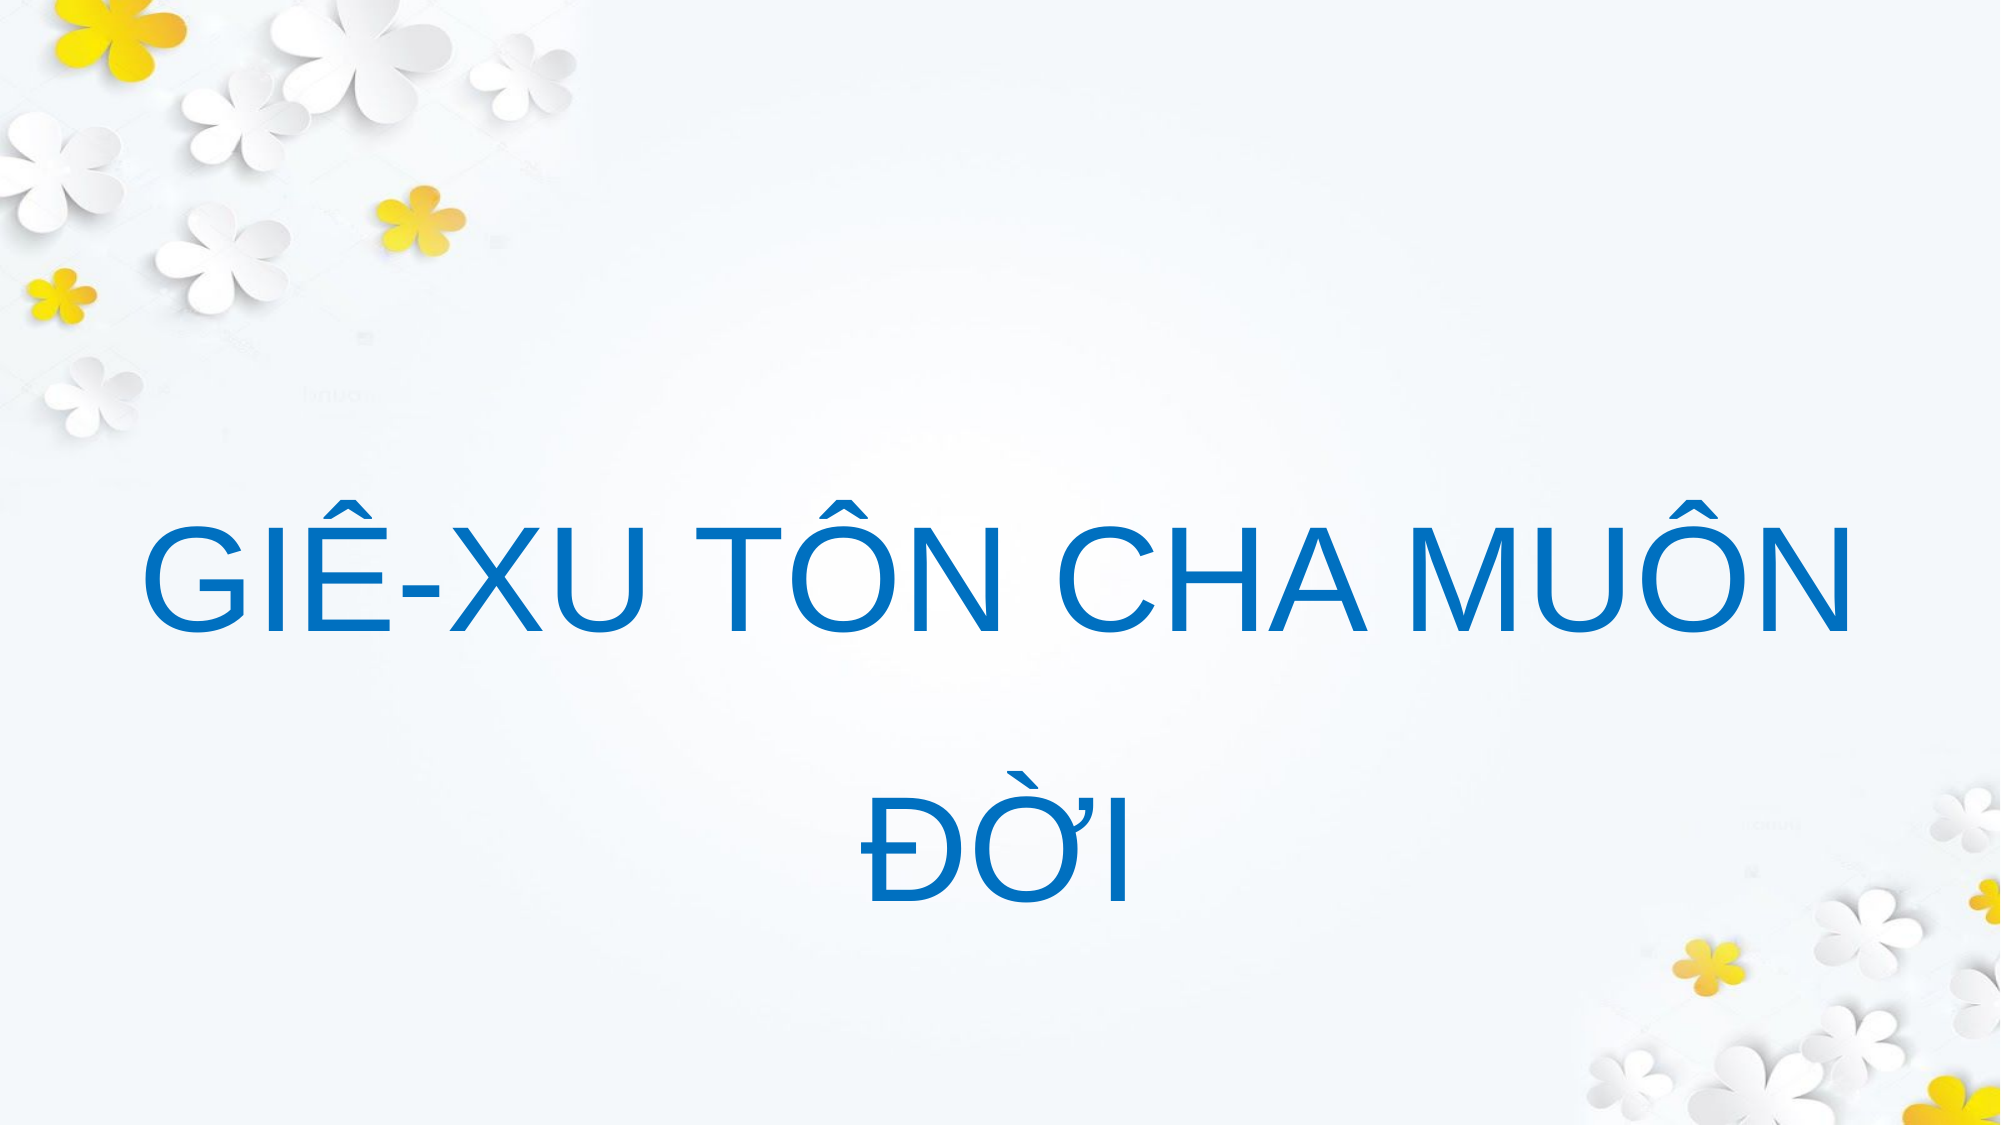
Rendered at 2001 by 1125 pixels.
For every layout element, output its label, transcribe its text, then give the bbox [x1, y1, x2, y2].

list GIÊ-XU TÔN CHA MUÔN ĐỜI [0, 0, 2000, 1125]
